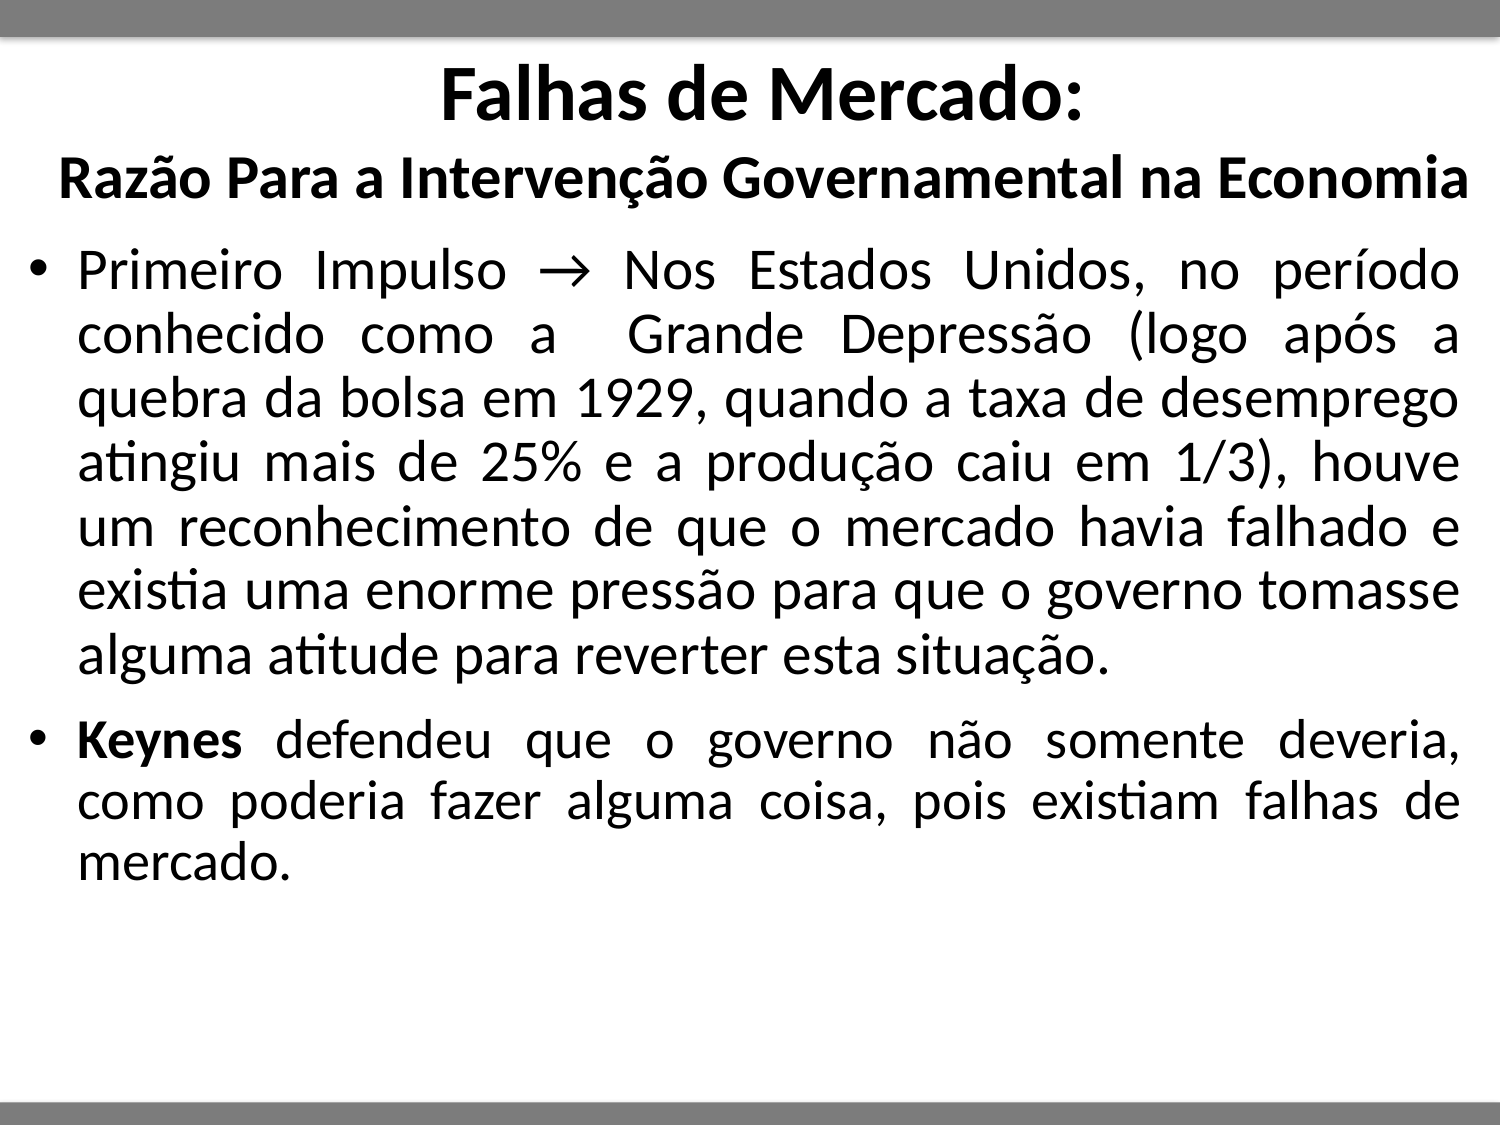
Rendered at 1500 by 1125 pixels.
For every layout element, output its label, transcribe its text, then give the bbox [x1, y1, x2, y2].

title Falhas de Mercado: Razão Para a Intervenção Governamental na Economia [41, 54, 1500, 197]
list Primeiro Impulso → Nos Estados Unidos, no período conhecido como a Grande Depressão (logo após a quebra da bolsa em 1929, quando a taxa de desemprego atingiu mais de 25% e a produção caiu em 1/3), houve um reconhecimento de que o mercado havia falhado e existia uma enorme pressão para que o governo tomasse alguma atitude para reverter esta situação. Keynes defendeu que o governo não somente deveria, como poderia fazer alguma coisa, pois existiam falhas de mercado. [14, 231, 1477, 710]
